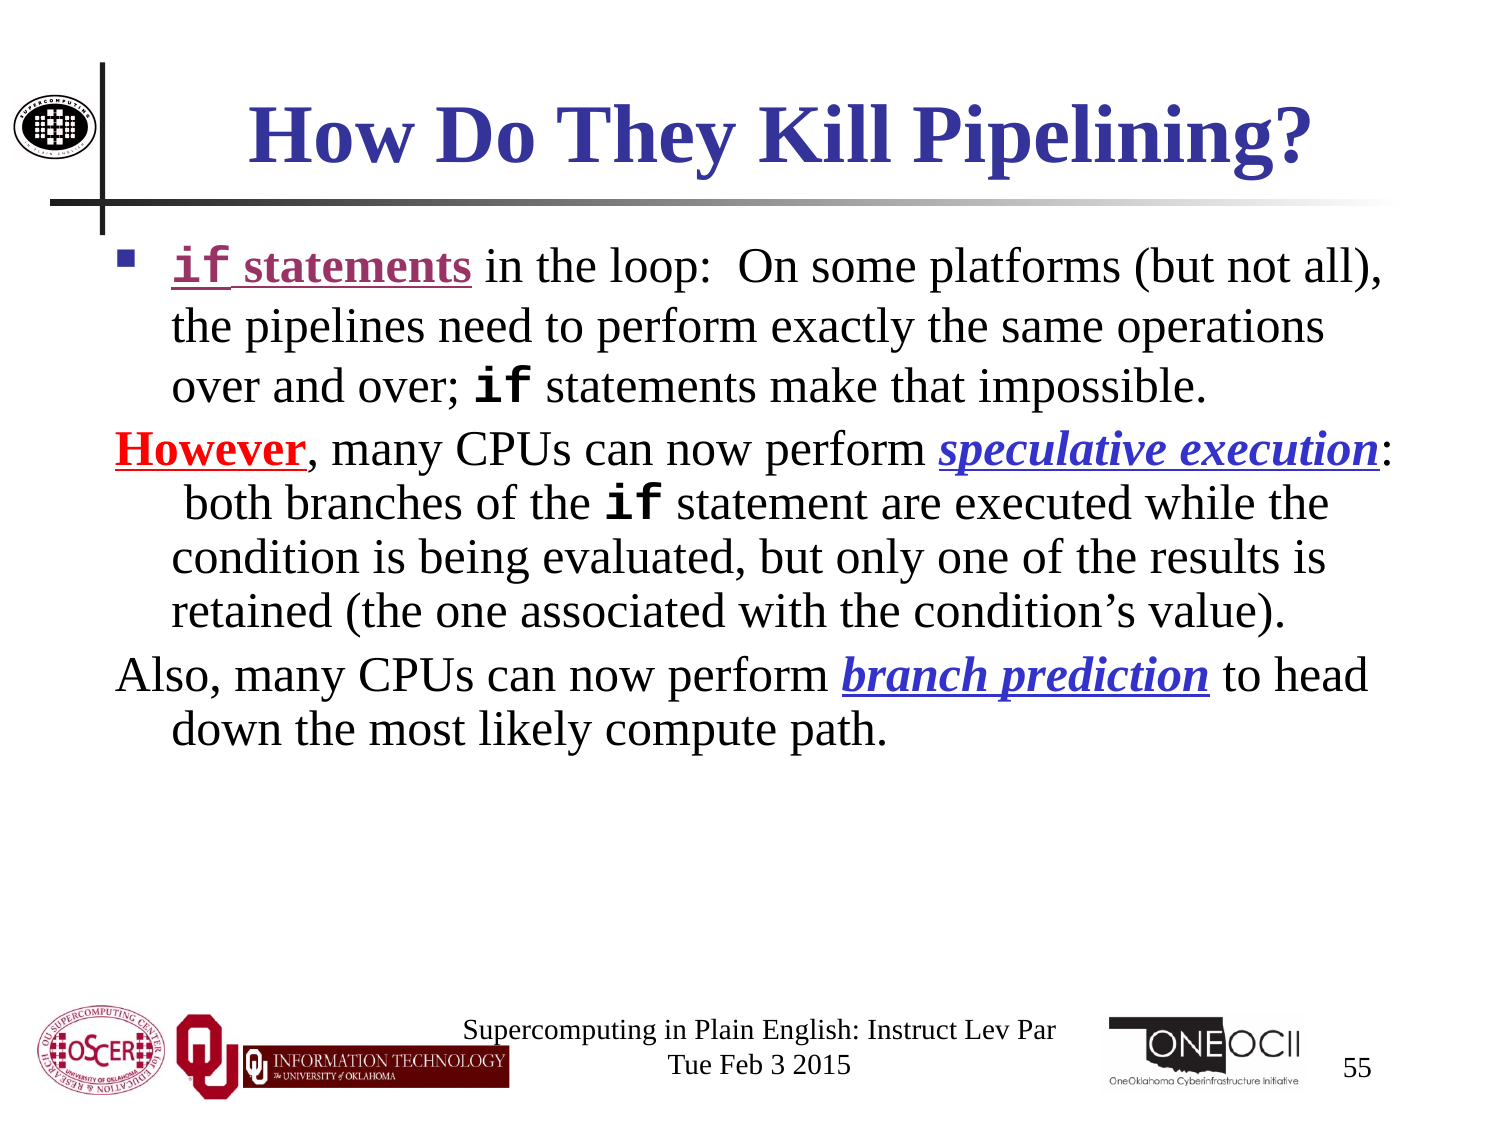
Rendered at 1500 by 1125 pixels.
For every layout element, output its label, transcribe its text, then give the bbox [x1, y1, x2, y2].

footer Supercomputing in Plain English: Instruct Lev Par Tue Feb 3 2015 [431, 1051, 1088, 1088]
picture [12, 94, 98, 161]
picture [174, 1051, 513, 1102]
list if statements in the loop: On some platforms (but not all), the pipelines need to perform exactly the same operations over and over; if statements make that impossible. However, many CPUs can now perform speculative execution: both branches of the if statement are executed while the condition is being evaluated, but only one of the results is retained (the one associated with the condition’s value). Also, many CPUs can now perform branch prediction to head down the most likely compute path. [99, 224, 1413, 1051]
picture [37, 1005, 165, 1095]
title How Do They Kill Pipelining? [124, 74, 1442, 187]
picture [1100, 1051, 1306, 1093]
slide_number 55 [1174, 1051, 1388, 1091]
